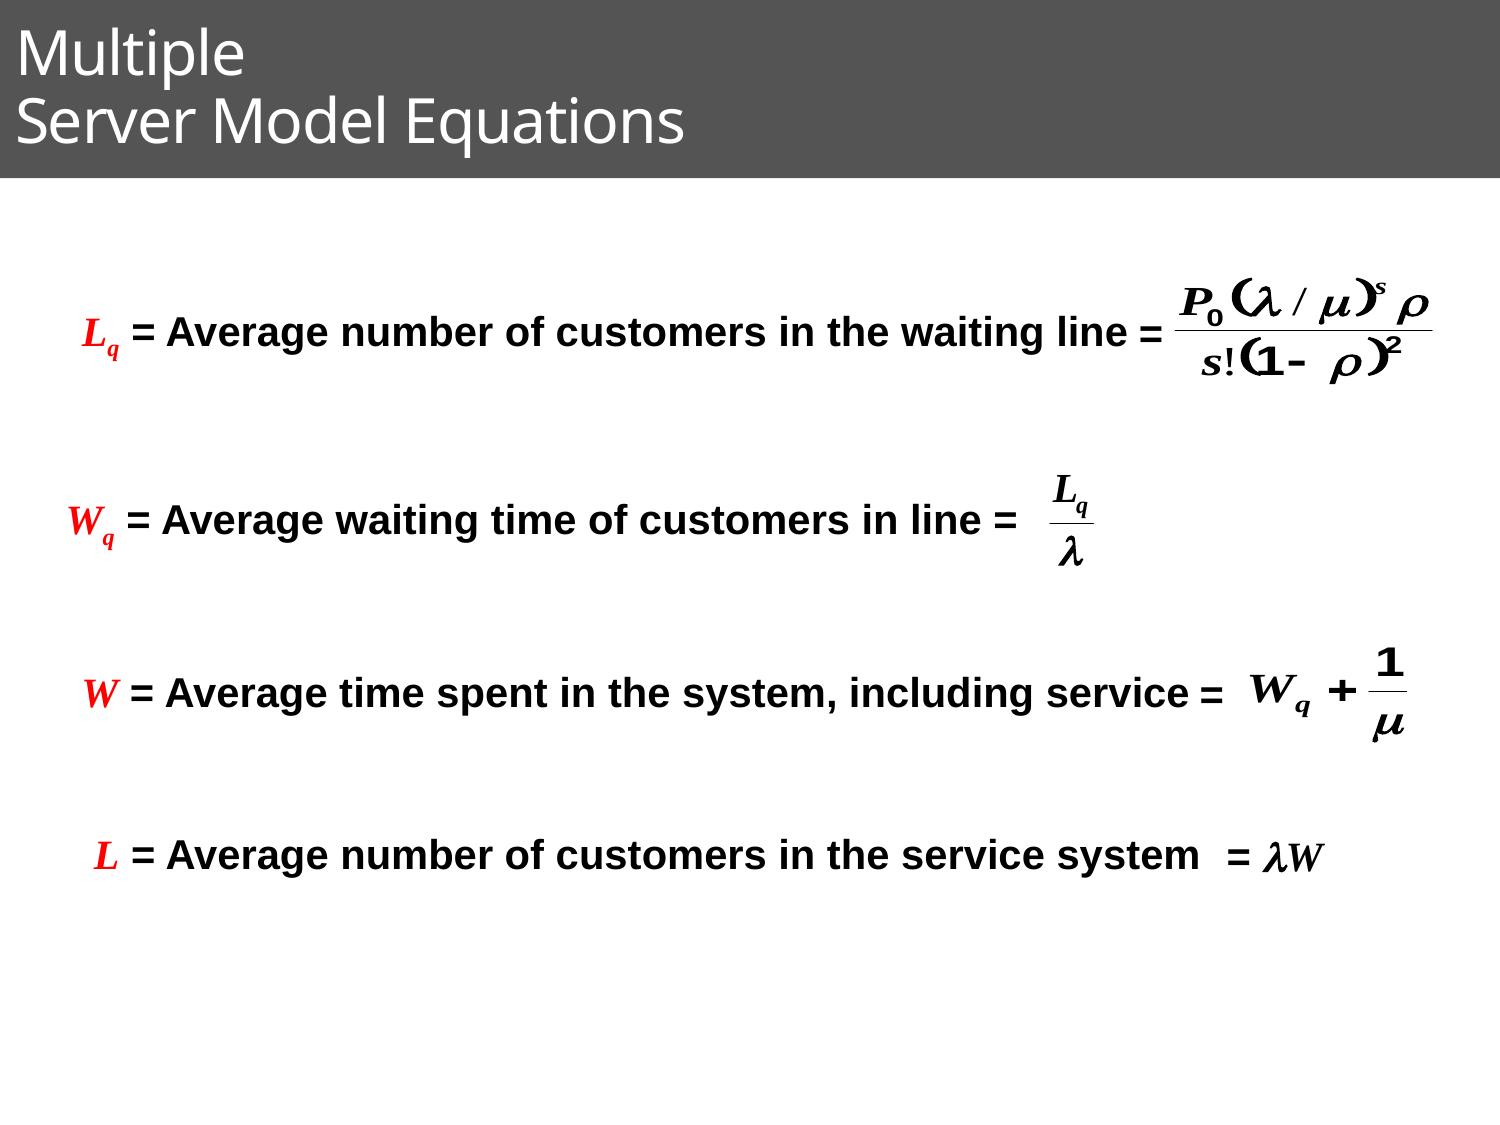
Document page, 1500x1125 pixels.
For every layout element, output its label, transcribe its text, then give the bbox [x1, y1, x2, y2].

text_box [49, 466, 1099, 571]
text_box Multiple Server Model Equations [0, 0, 1500, 179]
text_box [74, 820, 1351, 888]
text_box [62, 270, 1438, 389]
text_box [62, 639, 1413, 746]
